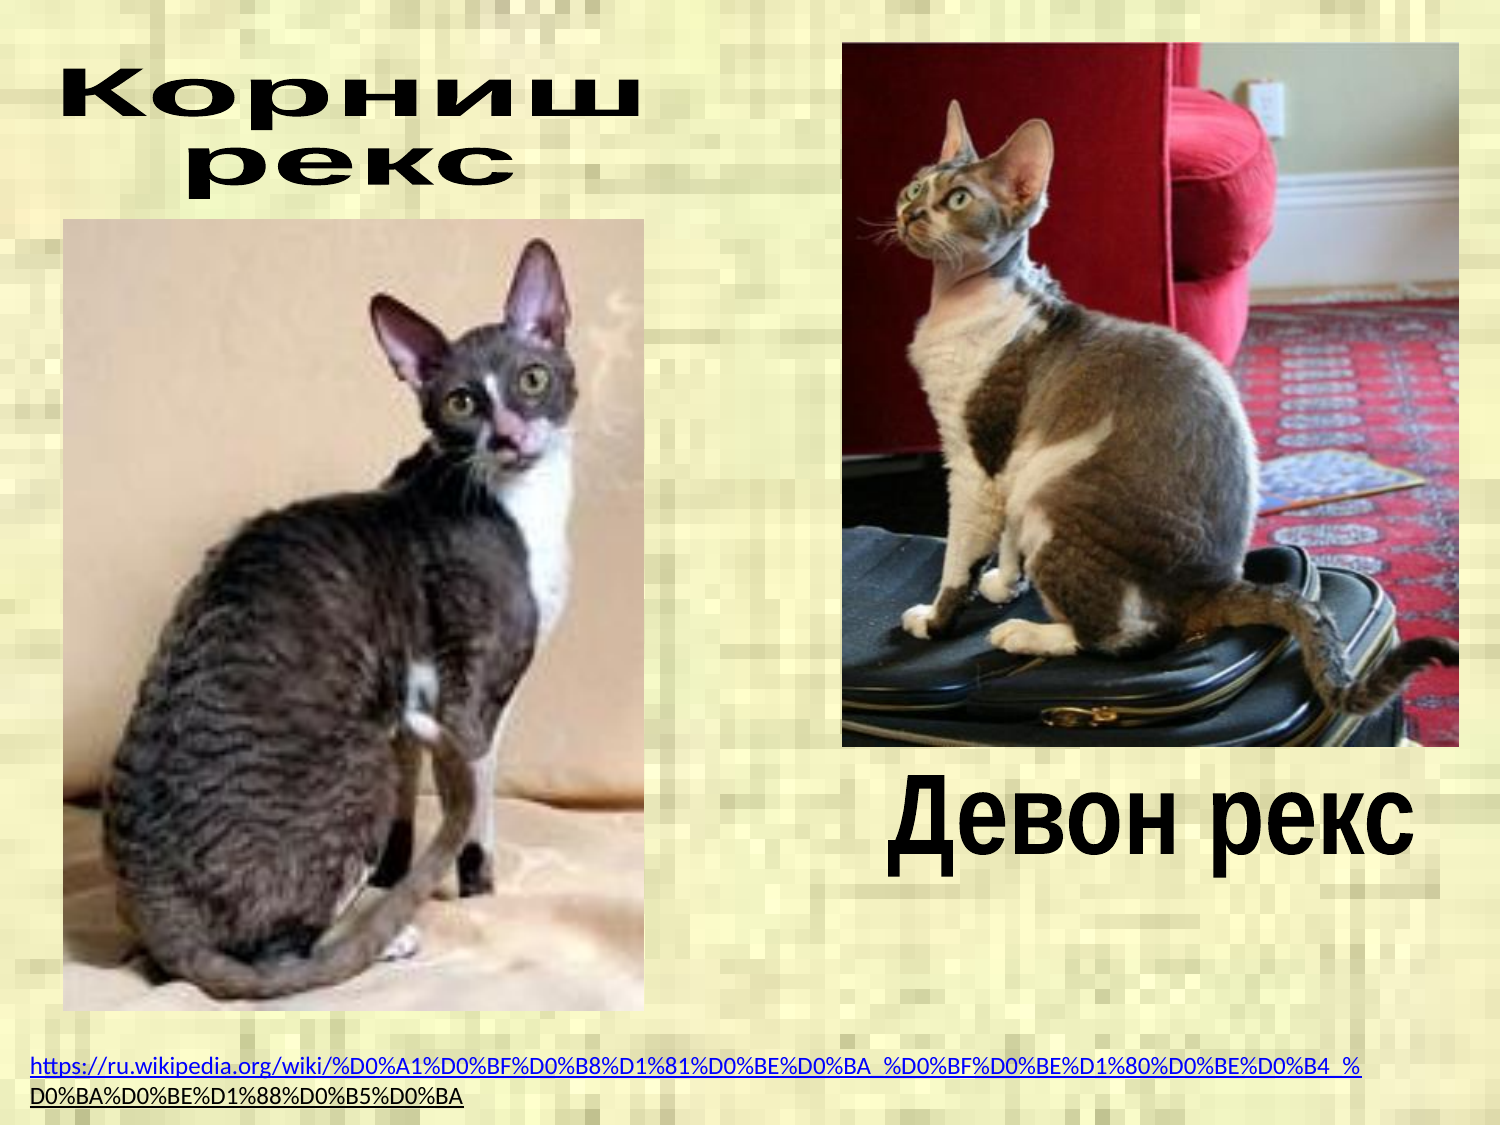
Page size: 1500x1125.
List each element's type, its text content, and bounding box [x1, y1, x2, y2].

picture [0, 0, 1500, 1125]
text_box https://ru.wikipedia.org/wiki/%D0%A1%D0%BF%D0%B8%D1%81%D0%BE%D0%BA_%D0%BF%D0%BE%D1%80%D0%BE%D0%B4_%D0%BA%D0%BE%D1%88%D0%B5%D0%BA [15, 1042, 1479, 1117]
